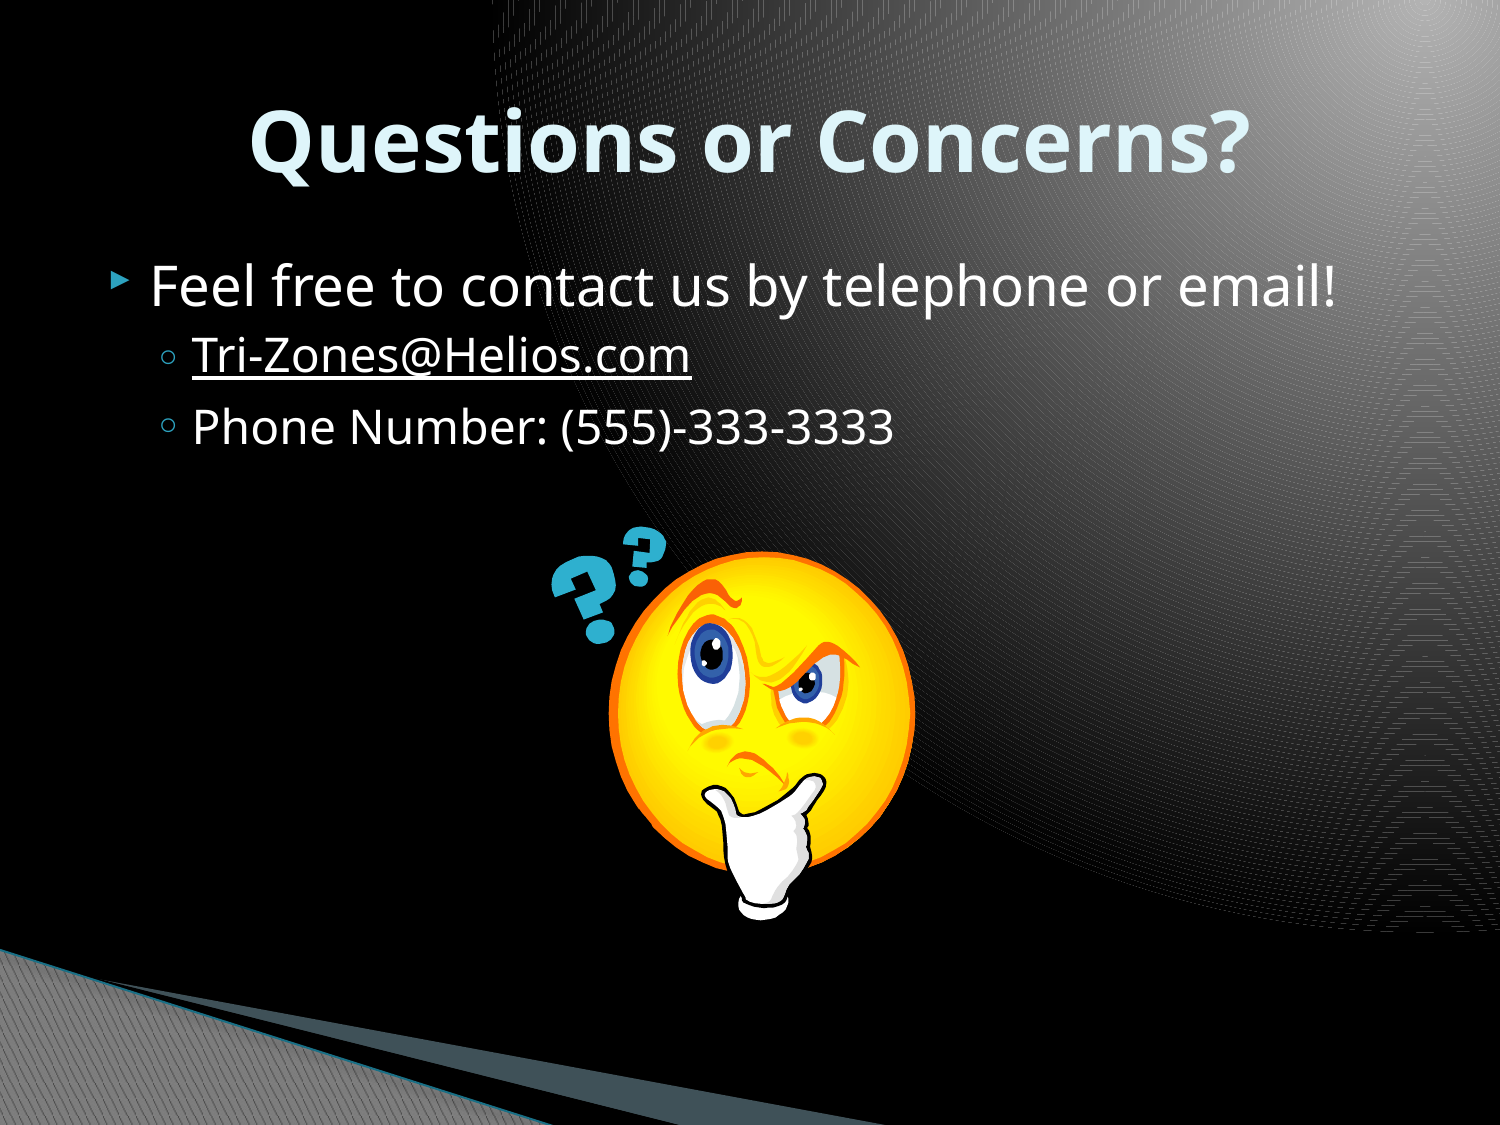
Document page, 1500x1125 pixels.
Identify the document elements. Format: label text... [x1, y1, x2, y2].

list Feel free to contact us by telephone or email! Tri-Zones@Helios.com Phone Number: (555)-333-3333 [75, 243, 1425, 986]
title Questions or Concerns? [75, 45, 1425, 233]
picture [549, 524, 917, 938]
picture [0, 952, 543, 1125]
